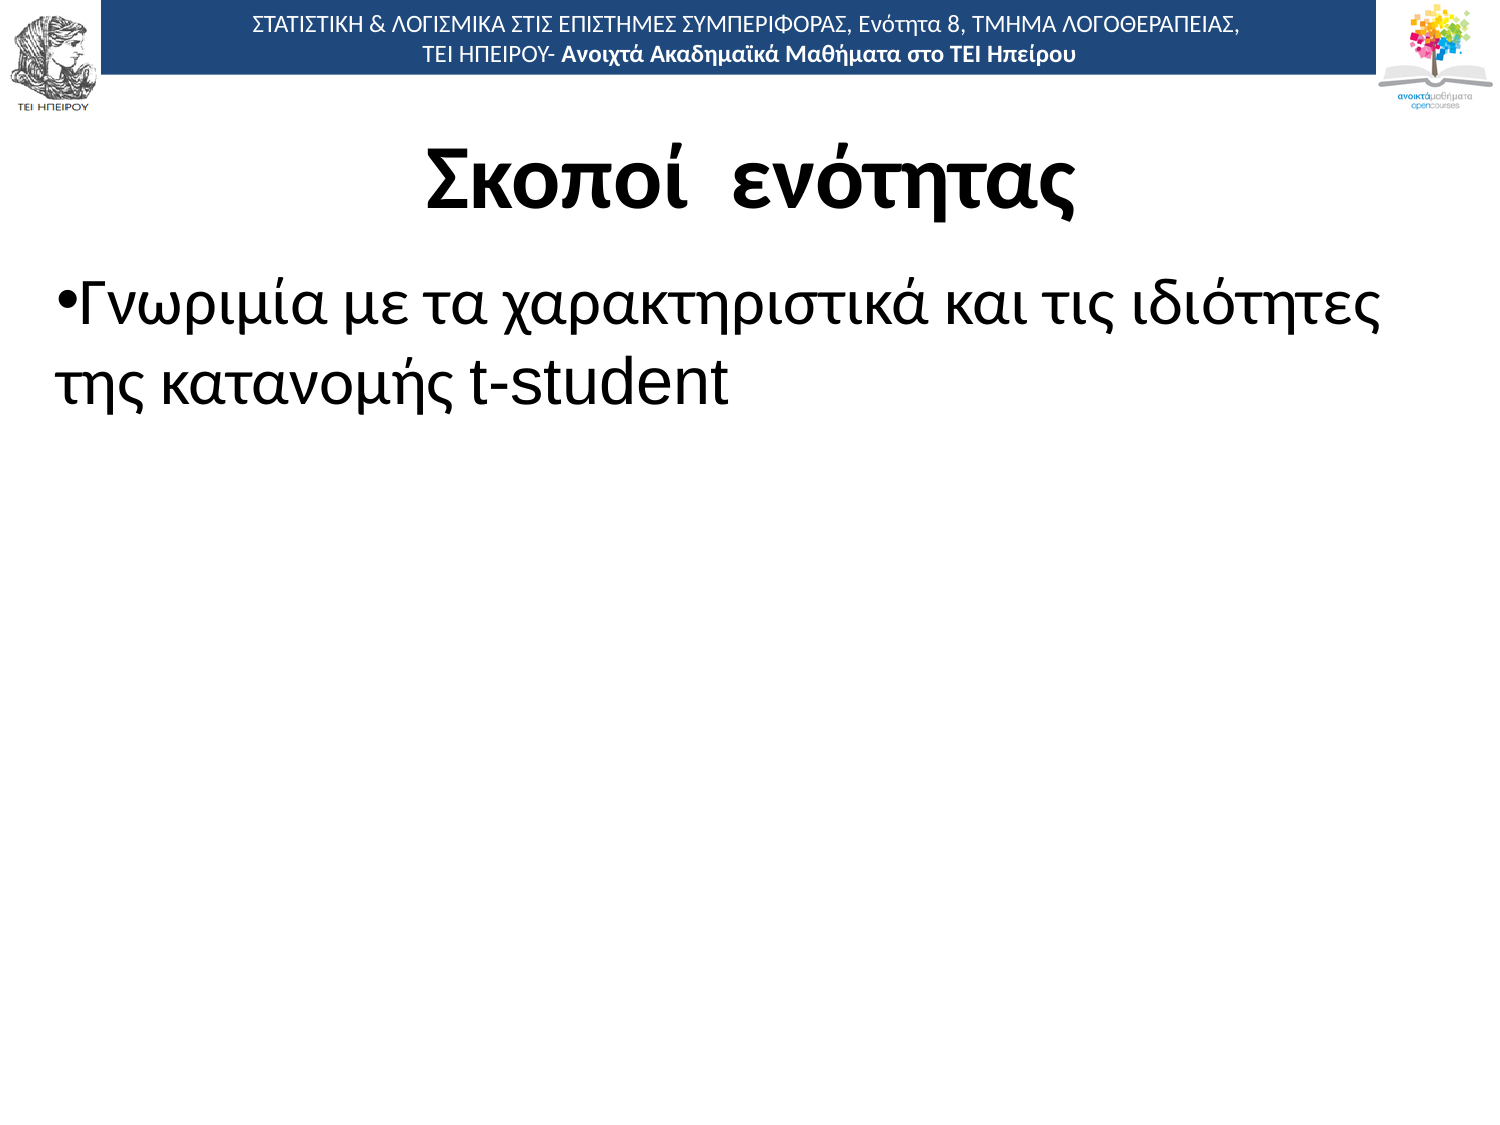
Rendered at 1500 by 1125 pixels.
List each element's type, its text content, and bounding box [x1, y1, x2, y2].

text_box Γνωριμία με τα χαρακτηριστικά και τις ιδιότητες της κατανομής t-student [41, 250, 1427, 870]
picture [0, 0, 101, 114]
text_box ΣΤΑΤΙΣΤΙΚΗ & ΛΟΓΙΣΜΙΚΑ ΣΤΙΣ ΕΠΙΣΤΗΜΕΣ ΣΥΜΠΕΡΙΦΟΡΑΣ, Ενότητα 8, ΤΜΗΜΑ ΛΟΓΟΘΕΡΑΠΕΙΑΣ, ΤΕΙ ΗΠΕΙΡΟΥ- Ανοιχτά Ακαδημαϊκά Μαθήματα στο ΤΕΙ Ηπείρου [101, 0, 1373, 75]
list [1375, 0, 1500, 114]
title Σκοποί ενότητας [76, 78, 1427, 250]
